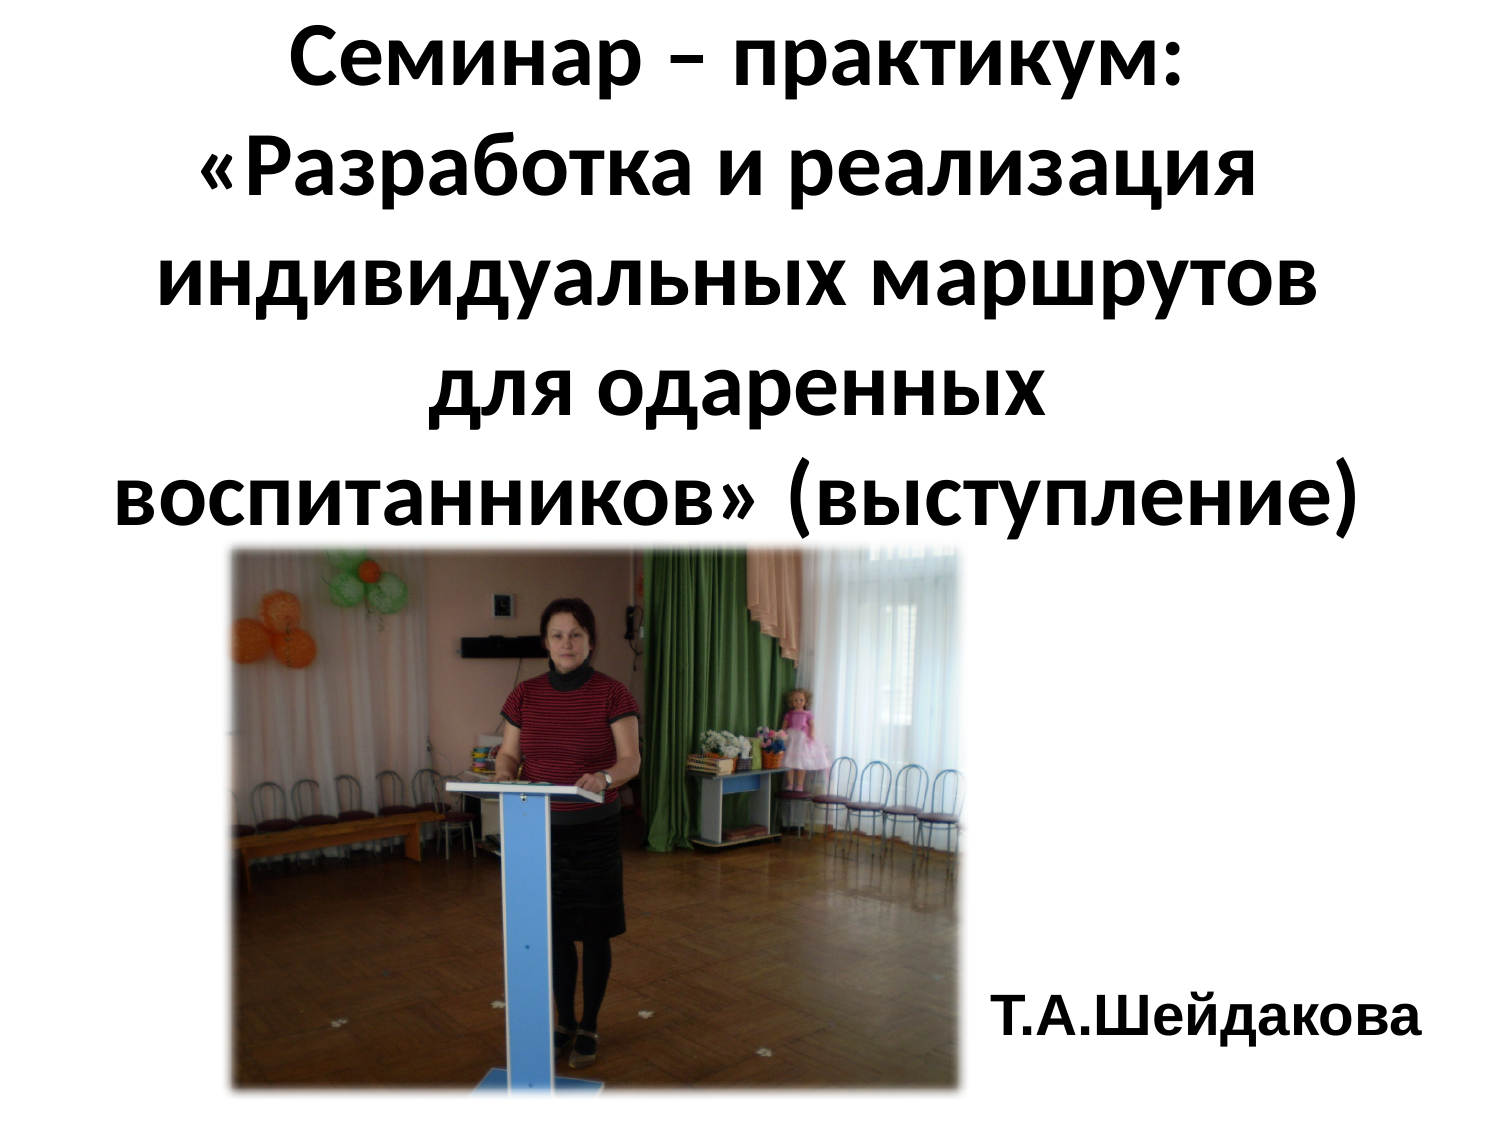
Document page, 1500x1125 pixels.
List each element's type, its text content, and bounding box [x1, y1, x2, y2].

text_box Т.А.Шейдакова [973, 969, 1438, 1100]
picture [221, 538, 969, 1101]
text_box Семинар – практикум: «Разработка и реализация индивидуальных маршрутов для одаренных воспитанников» (выступление) [88, 0, 1388, 552]
